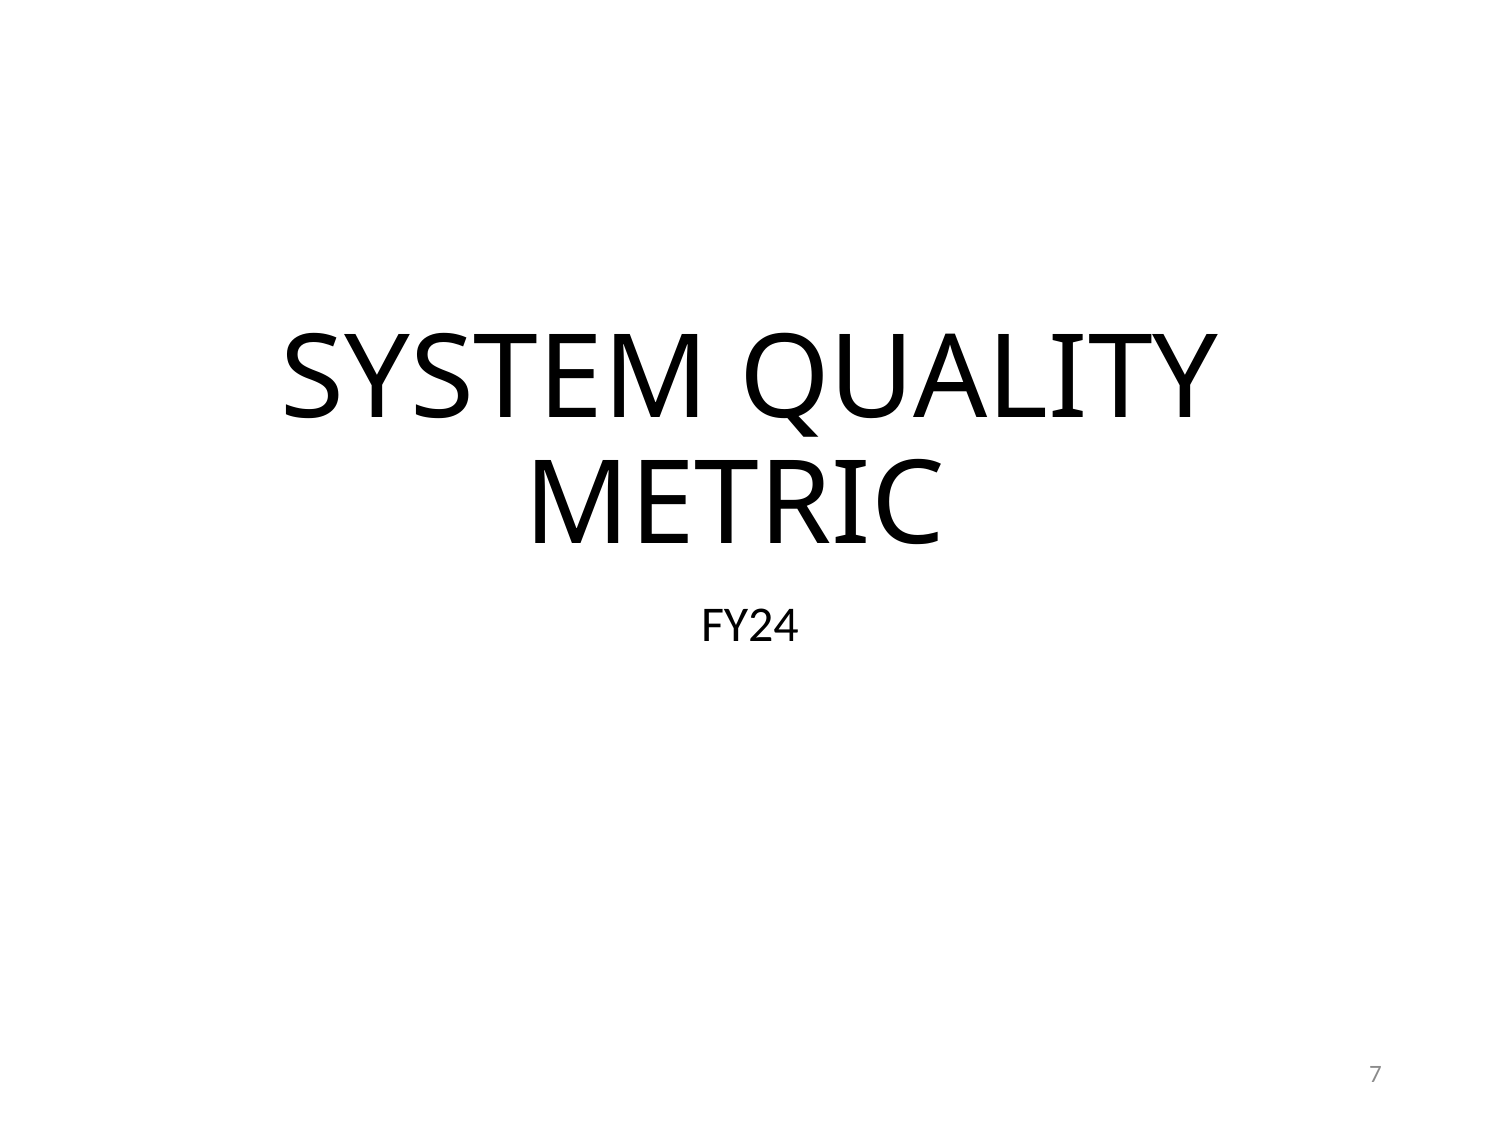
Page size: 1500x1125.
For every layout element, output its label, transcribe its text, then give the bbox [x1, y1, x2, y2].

subtitle FY24 [187, 590, 1313, 863]
slide_number 7 [1059, 1042, 1397, 1103]
title SYSTEM QUALITY METRIC [187, 184, 1313, 576]
